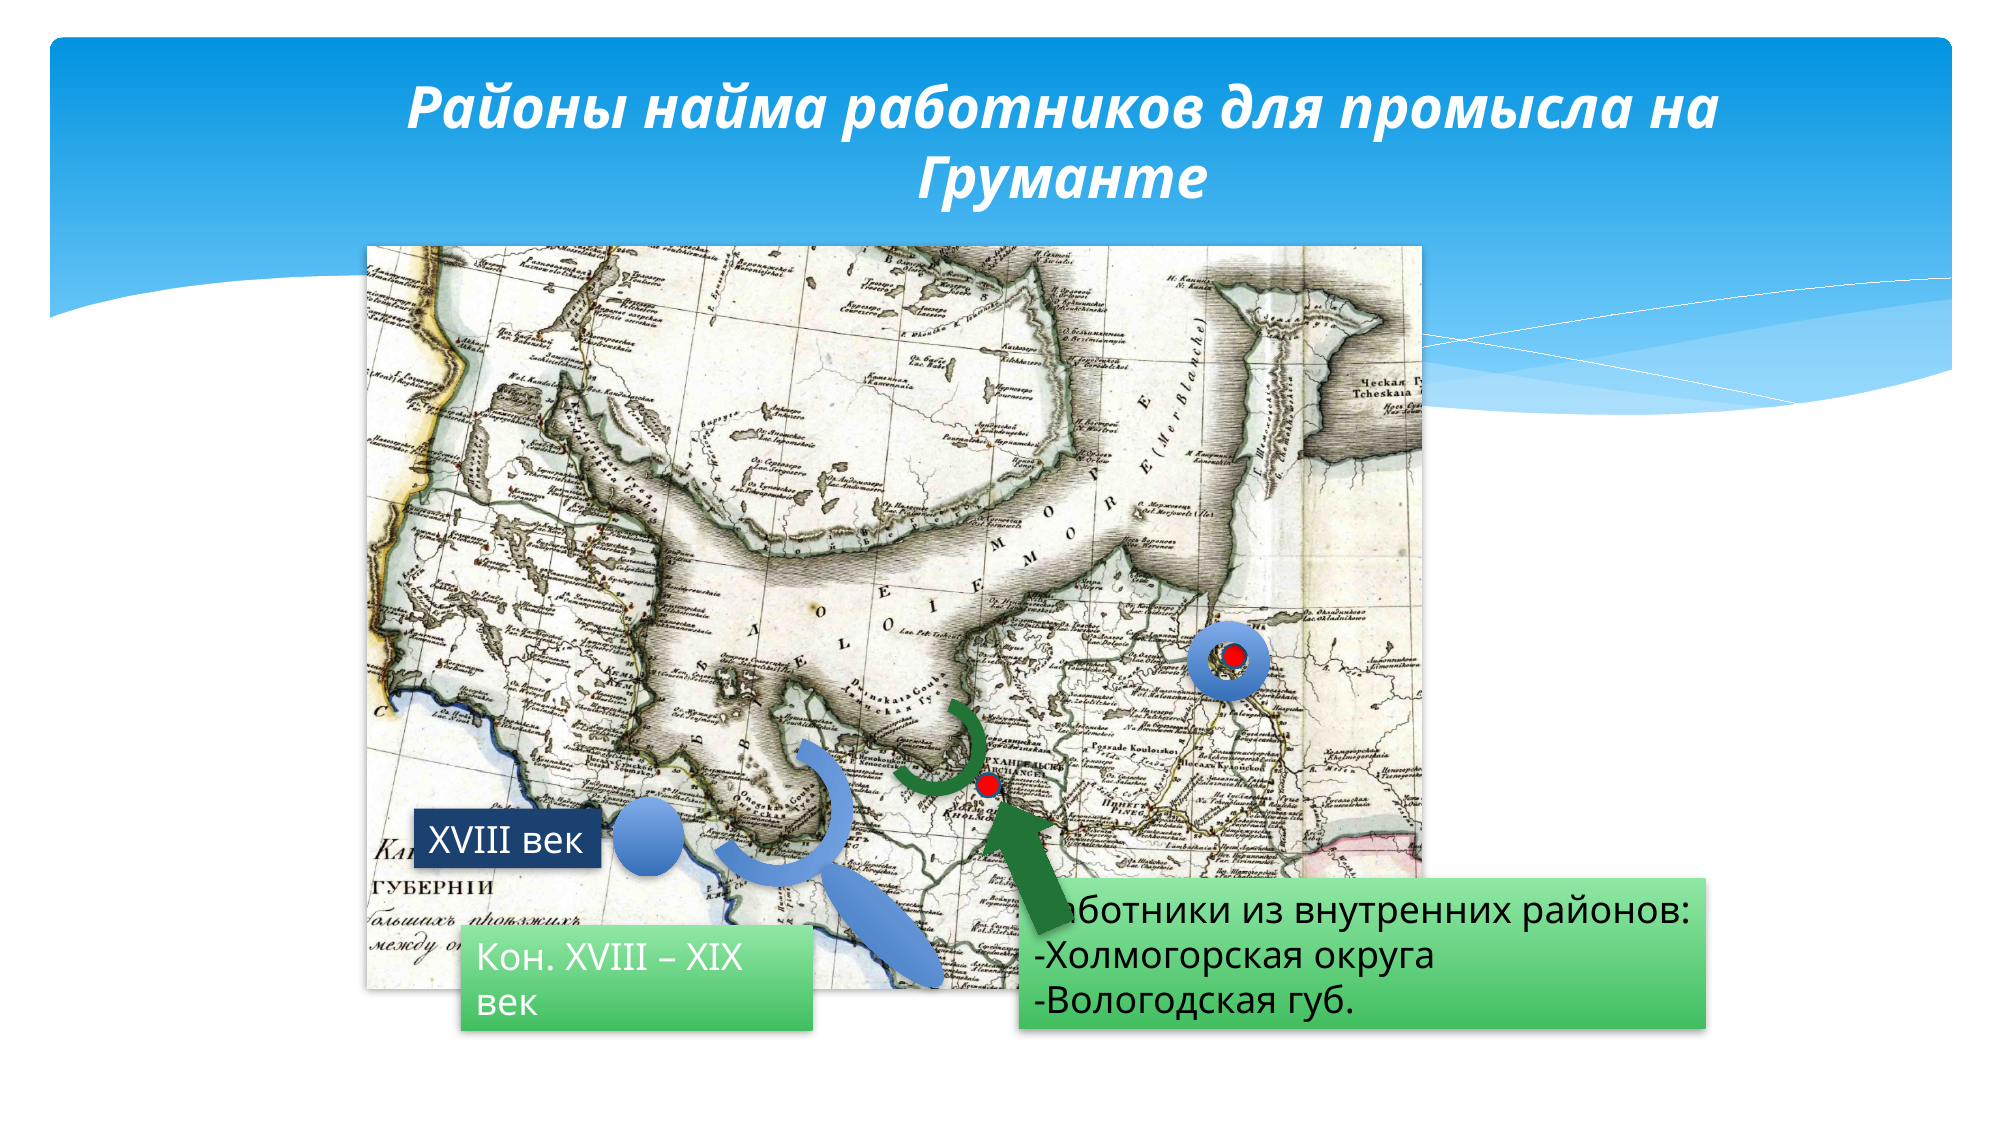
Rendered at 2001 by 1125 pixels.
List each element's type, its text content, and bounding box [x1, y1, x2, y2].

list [366, 245, 1423, 989]
title Районы найма работников для промысла на Груманте [388, 46, 1739, 234]
text_box Кон. XVIII – XIX век [460, 998, 813, 1031]
text_box Работники из внутренних районов: -Холмогорская округа -Вологодская губ. [1018, 878, 1706, 1029]
